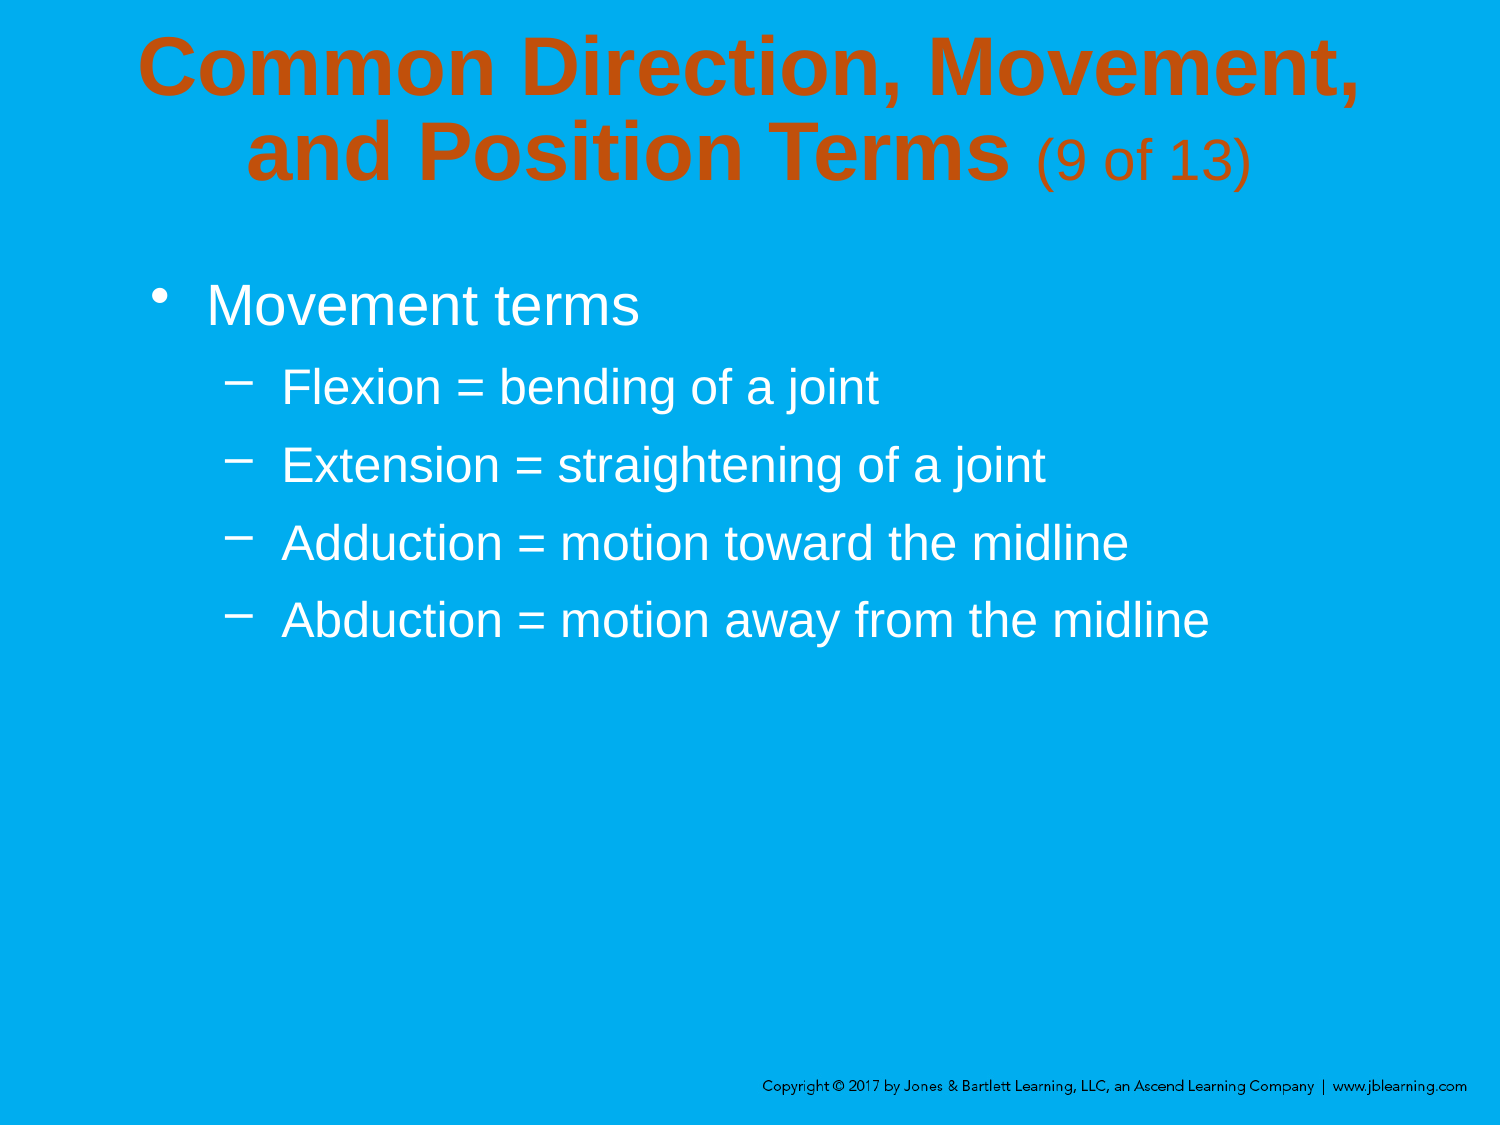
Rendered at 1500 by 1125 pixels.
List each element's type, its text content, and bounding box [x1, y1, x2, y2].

list Movement terms Flexion = bending of a joint Extension = straightening of a joint Adduction = motion toward the midline Abduction = motion away from the midline [111, 236, 1389, 1027]
title Common Direction, Movement, and Position Terms (9 of 13) [112, 37, 1388, 188]
